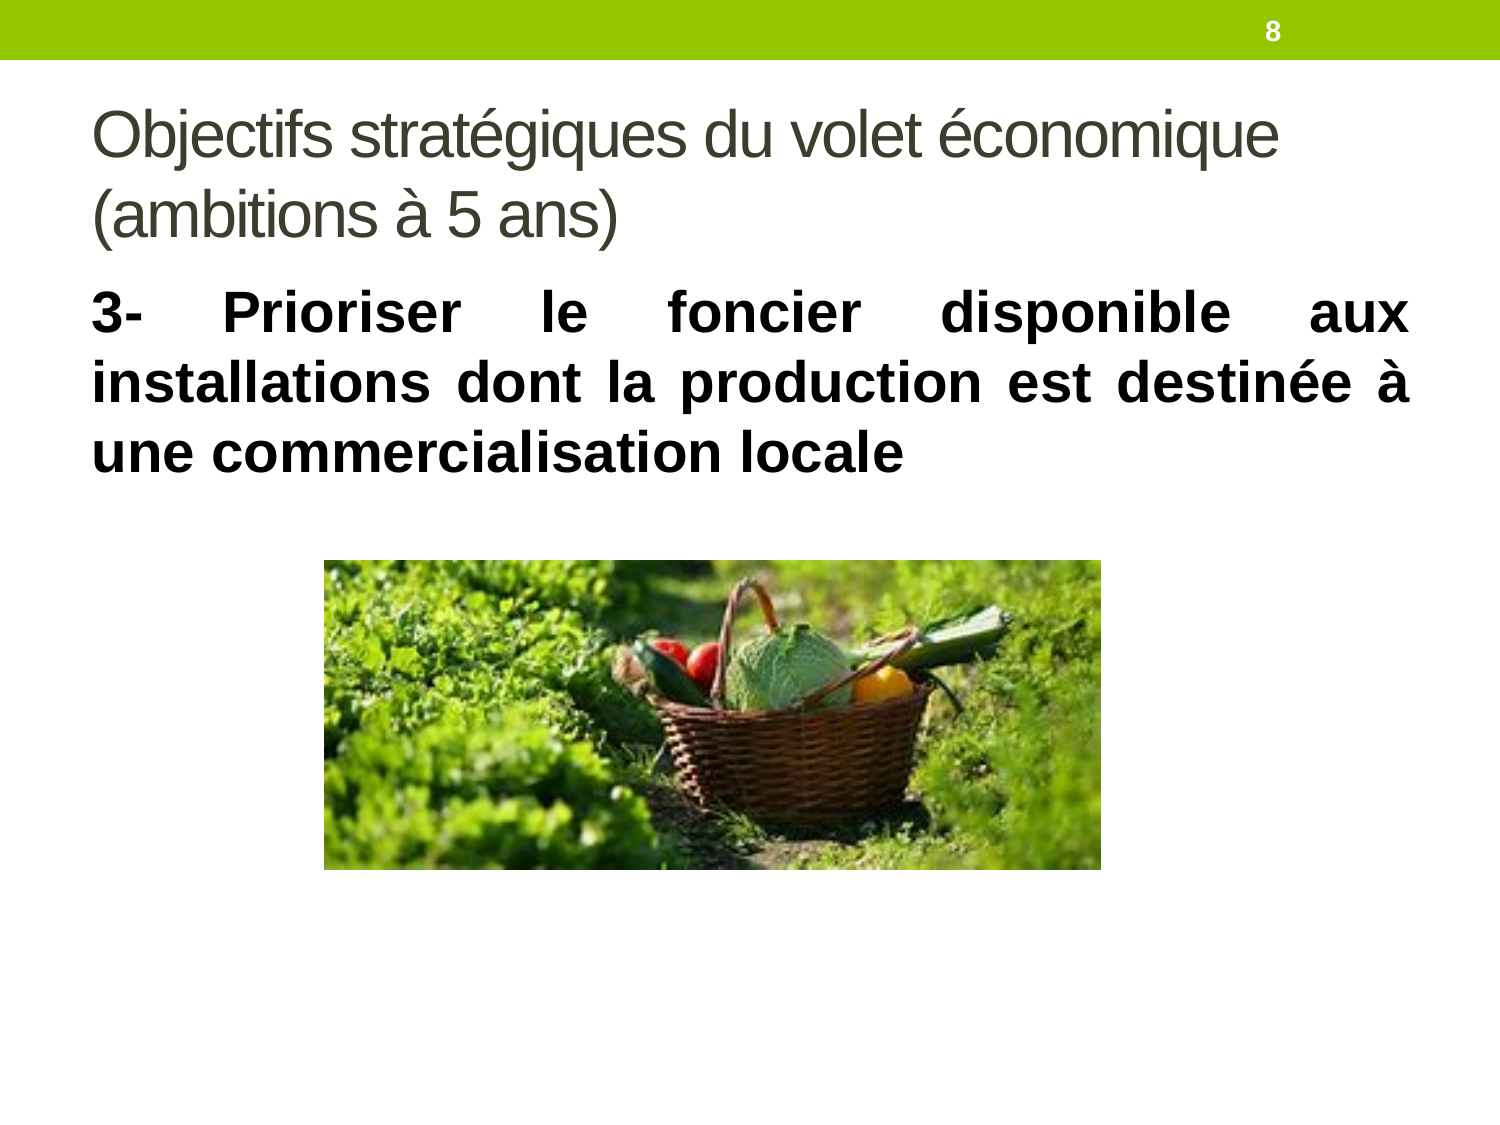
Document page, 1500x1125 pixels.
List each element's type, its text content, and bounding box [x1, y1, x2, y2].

title Objectifs stratégiques du volet économique (ambitions à 5 ans) [76, 90, 1427, 253]
list 3- Prioriser le foncier disponible aux installations dont la production est destinée à une commercialisation locale [76, 267, 1427, 516]
picture [324, 560, 1101, 870]
slide_number 8 [1250, 3, 1425, 57]
